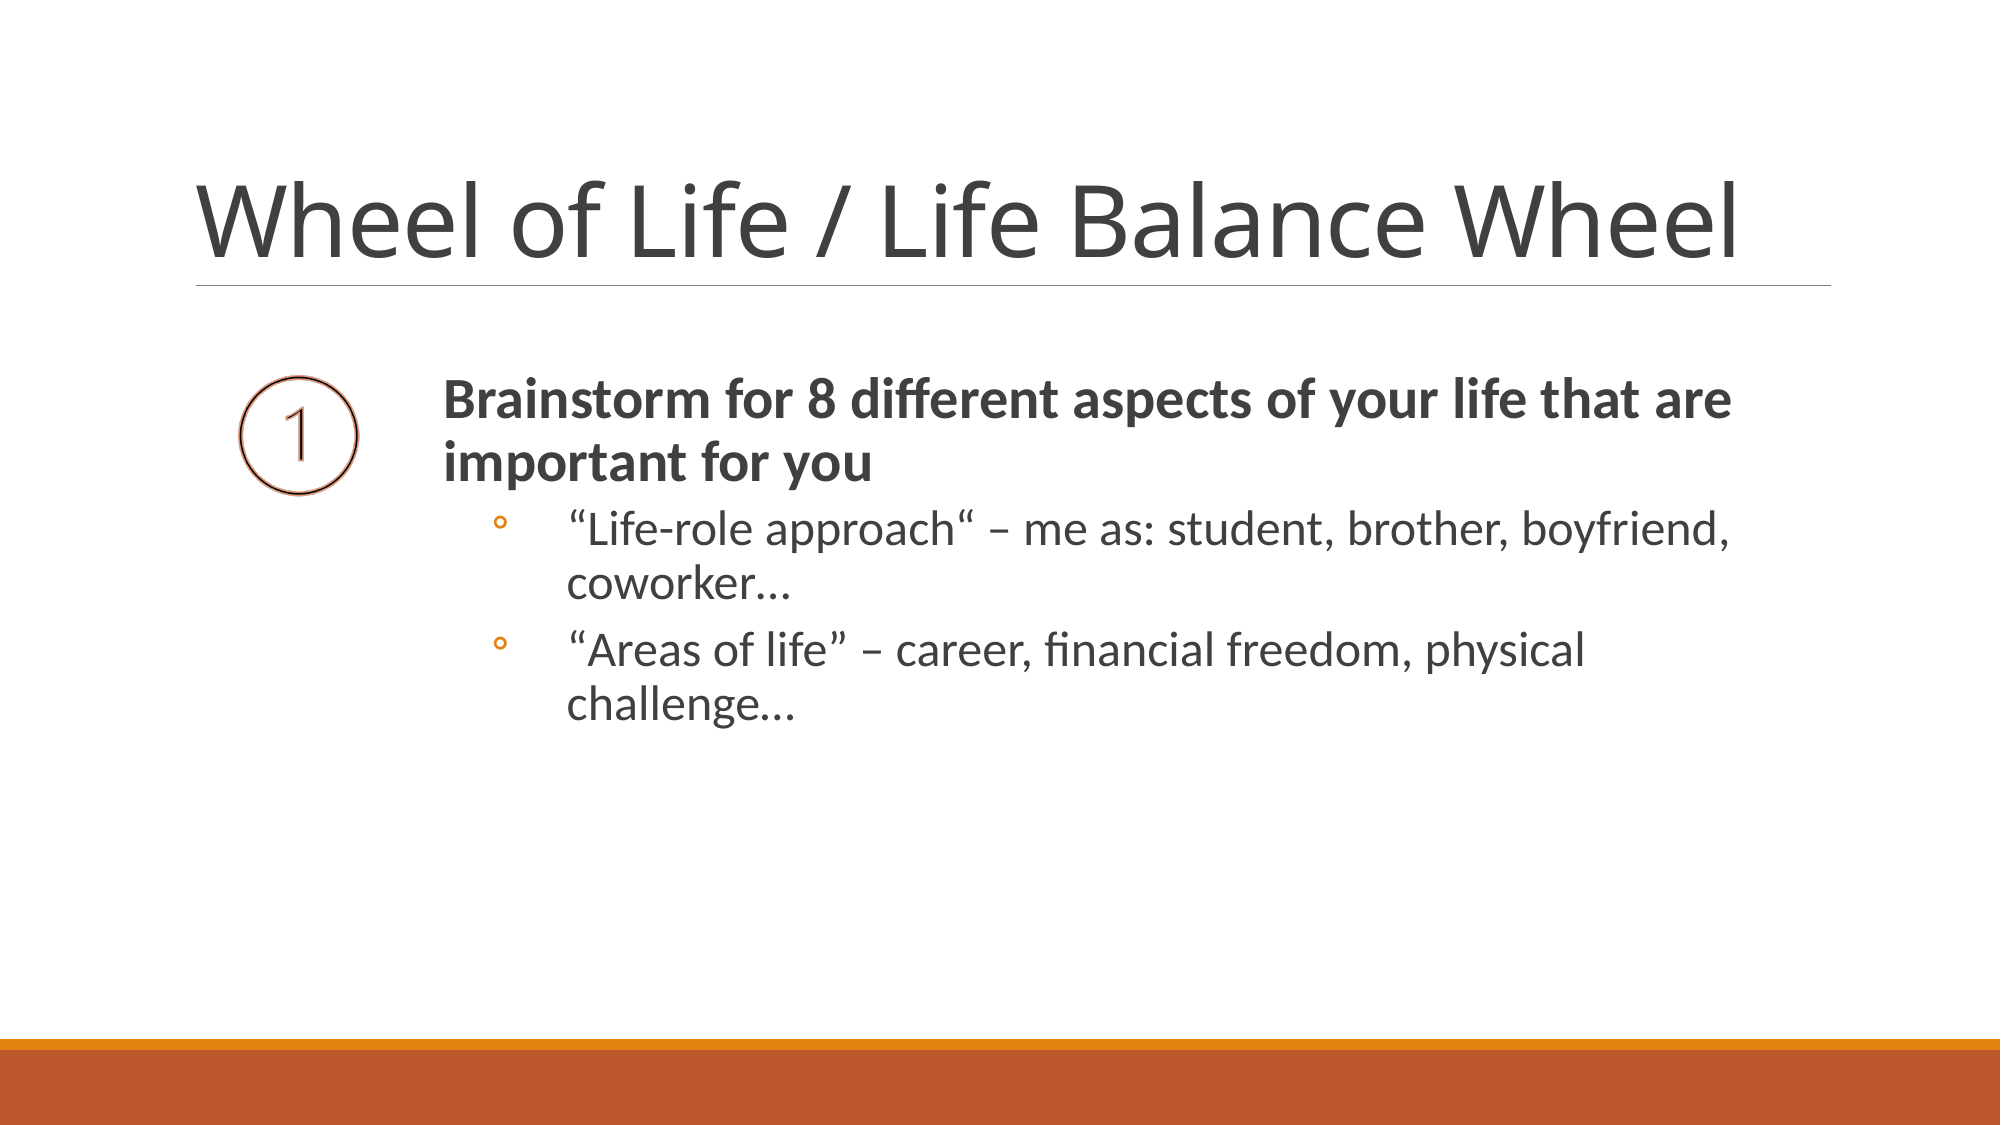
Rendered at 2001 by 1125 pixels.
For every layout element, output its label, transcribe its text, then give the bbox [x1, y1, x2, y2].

title Wheel of Life / Life Balance Wheel [180, 47, 1830, 285]
picture [222, 360, 374, 512]
list Brainstorm for 8 different aspects of your life that are important for you “Life-role approach“ – me as: student, brother, boyfriend, coworker… “Areas of life” – career, financial freedom, physical challenge… [443, 360, 1777, 1021]
